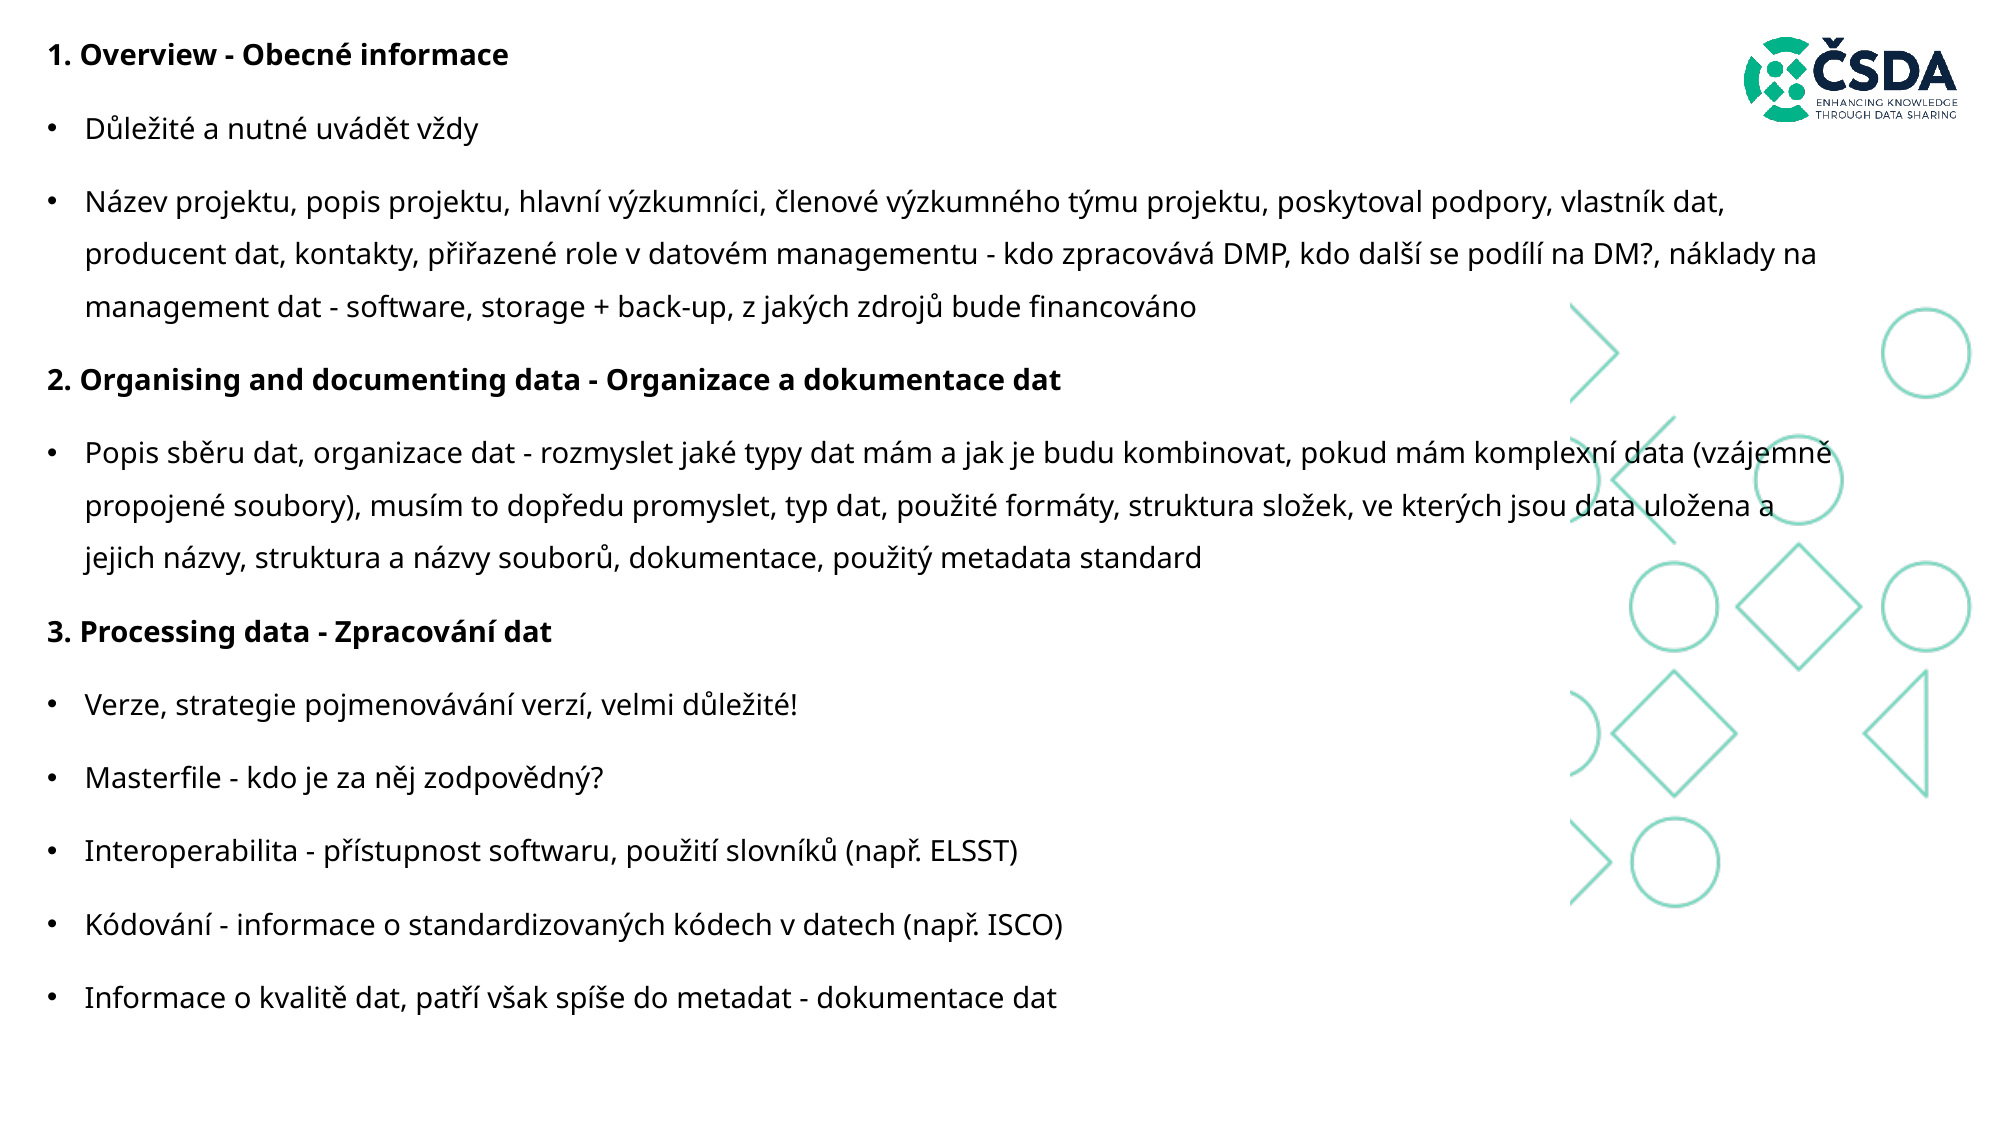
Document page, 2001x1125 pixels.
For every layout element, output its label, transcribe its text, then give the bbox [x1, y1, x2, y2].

picture [1744, 37, 1958, 122]
picture [1570, 277, 1977, 1125]
list 1. Overview - Obecné informace Důležité a nutné uvádět vždy Název projektu, popis projektu, hlavní výzkumníci, členové výzkumného týmu projektu, poskytoval podpory, vlastník dat, producent dat, kontakty, přiřazené role v datovém managementu - kdo zpracovává DMP, kdo další se podílí na DM?, náklady na management dat - software, storage + back-up, z jakých zdrojů bude financováno 2. Organising and documenting data - Organizace a dokumentace dat Popis sběru dat, organizace dat - rozmyslet jaké typy dat mám a jak je budu kombinovat, pokud mám komplexní data (vzájemně propojené soubory), musím to dopředu promyslet, typ dat, použité formáty, struktura složek, ve kterých jsou data uložena a jejich názvy, struktura a názvy souborů, dokumentace, použitý metadata standard 3. Processing data - Zpracování dat Verze, strategie pojmenovávání verzí, velmi důležité! Masterfile - kdo je za něj zodpovědný? Interoperabilita - přístupnost softwaru, použití slovníků (např. ELSST) Kódování - informace o standardizovaných kódech v datech (např. ISCO) Informace o kvalitě dat, patří však spíše do metadat - dokumentace dat [32, 11, 1863, 1125]
